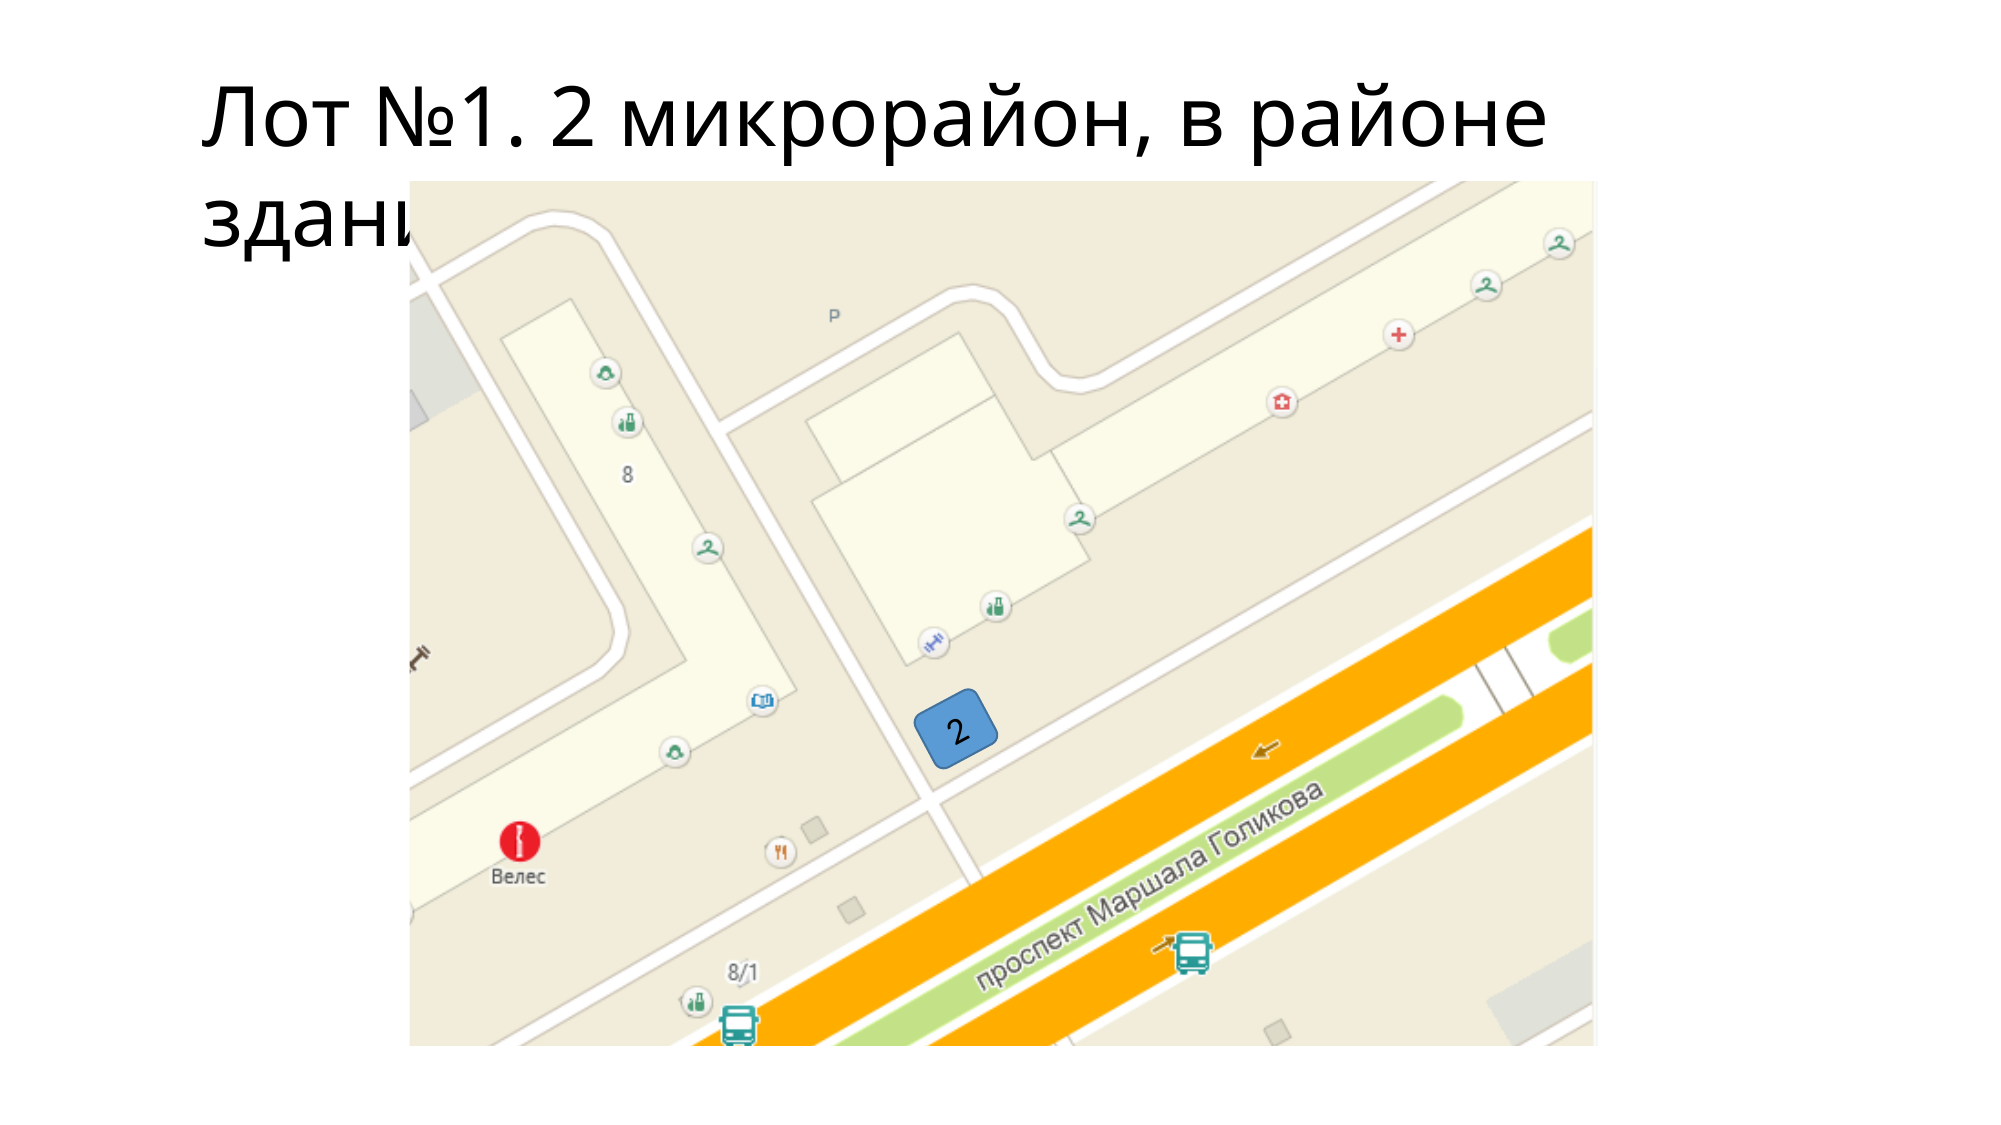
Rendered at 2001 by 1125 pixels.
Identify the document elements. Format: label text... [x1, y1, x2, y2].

picture [409, 181, 1598, 1046]
text_box Лот №1. 2 микрорайон, в районе здания №9 [187, 55, 1780, 270]
